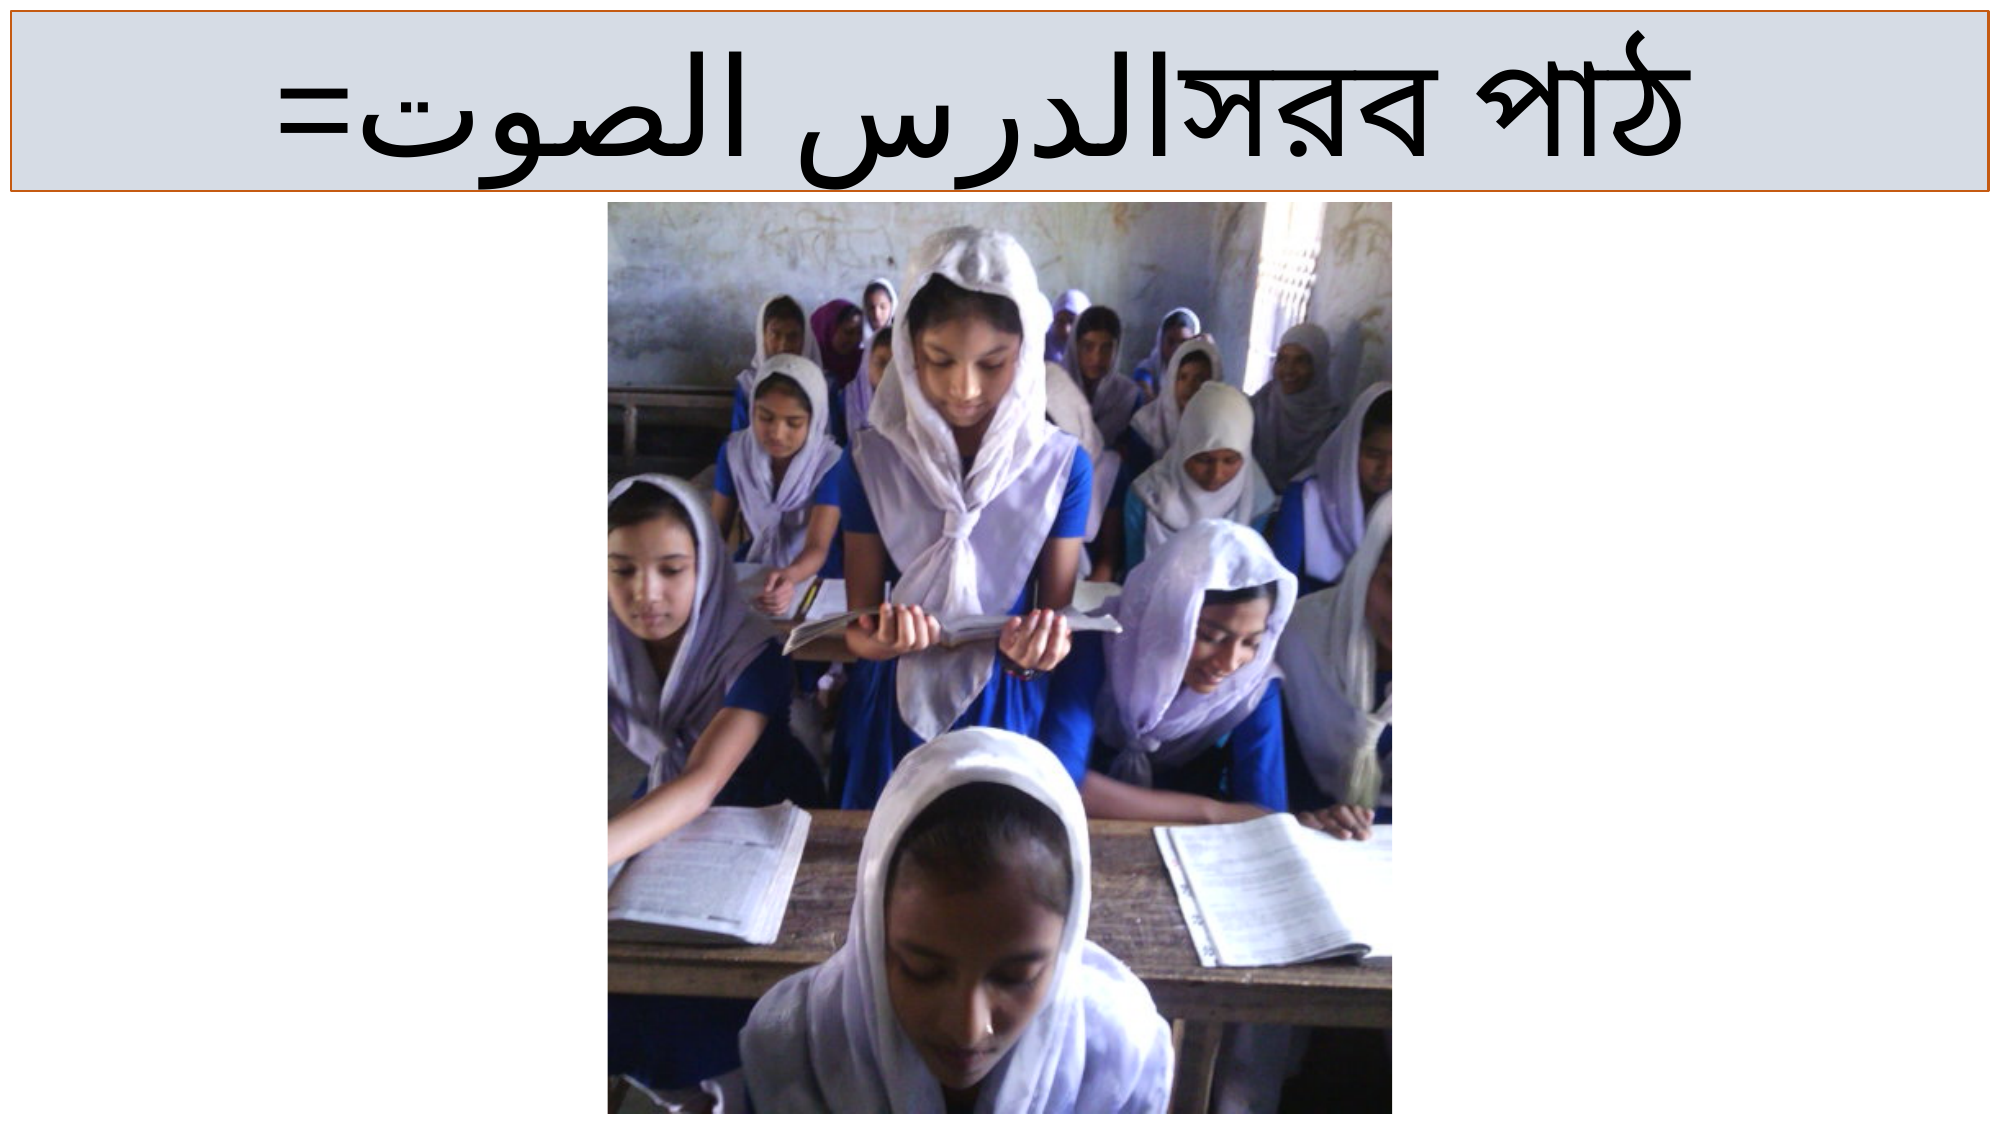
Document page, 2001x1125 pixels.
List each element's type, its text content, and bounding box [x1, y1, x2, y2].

picture [607, 202, 1393, 1114]
text_box =الدرس الصوتসরব পাঠ [11, 11, 1989, 191]
